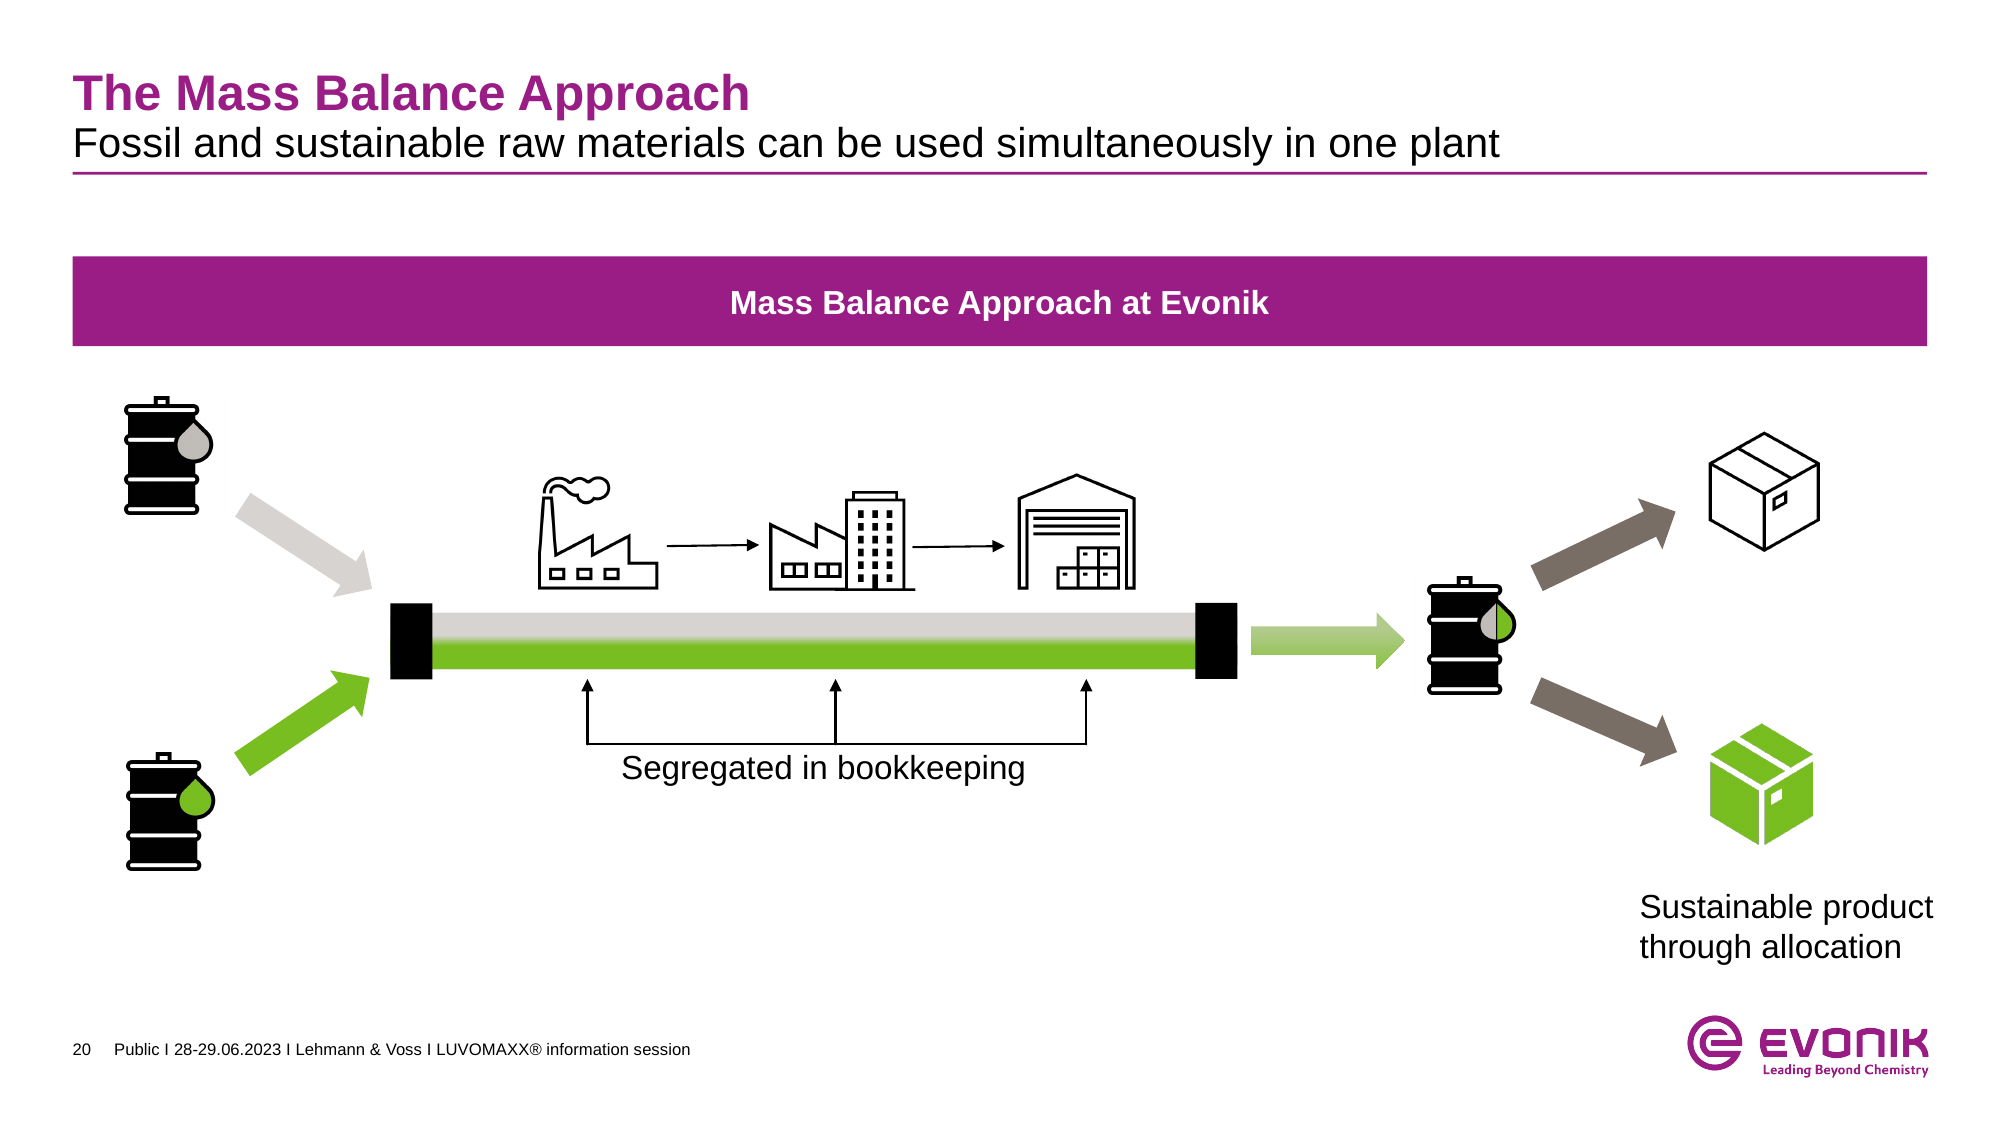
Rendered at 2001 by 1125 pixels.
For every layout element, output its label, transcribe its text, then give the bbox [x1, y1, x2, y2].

picture [523, 459, 672, 608]
picture [111, 752, 230, 871]
picture [1687, 710, 1836, 858]
text_box [233, 491, 374, 599]
text_box Sustainable product through allocation [1639, 885, 1940, 966]
picture [1684, 418, 1841, 564]
title The Mass Balance Approach Fossil and sustainable raw materials can be used simultaneously in one plant [72, 54, 1927, 167]
text_box Mass Balance Approach at Evonik [72, 256, 1928, 347]
picture [1412, 576, 1531, 695]
text_box [232, 668, 371, 778]
text_box [1249, 609, 1407, 672]
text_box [390, 602, 1238, 680]
footer Public I 28-29.06.2023 I Lehmann & Voss I LUVOMAXX® information session [114, 1038, 1517, 1059]
picture [1002, 456, 1151, 605]
text_box [1529, 496, 1677, 593]
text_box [747, 460, 945, 611]
text_box [1528, 675, 1679, 769]
picture [1687, 1015, 1929, 1078]
picture [109, 396, 228, 515]
text_box Segregated in bookkeeping [620, 746, 1030, 787]
